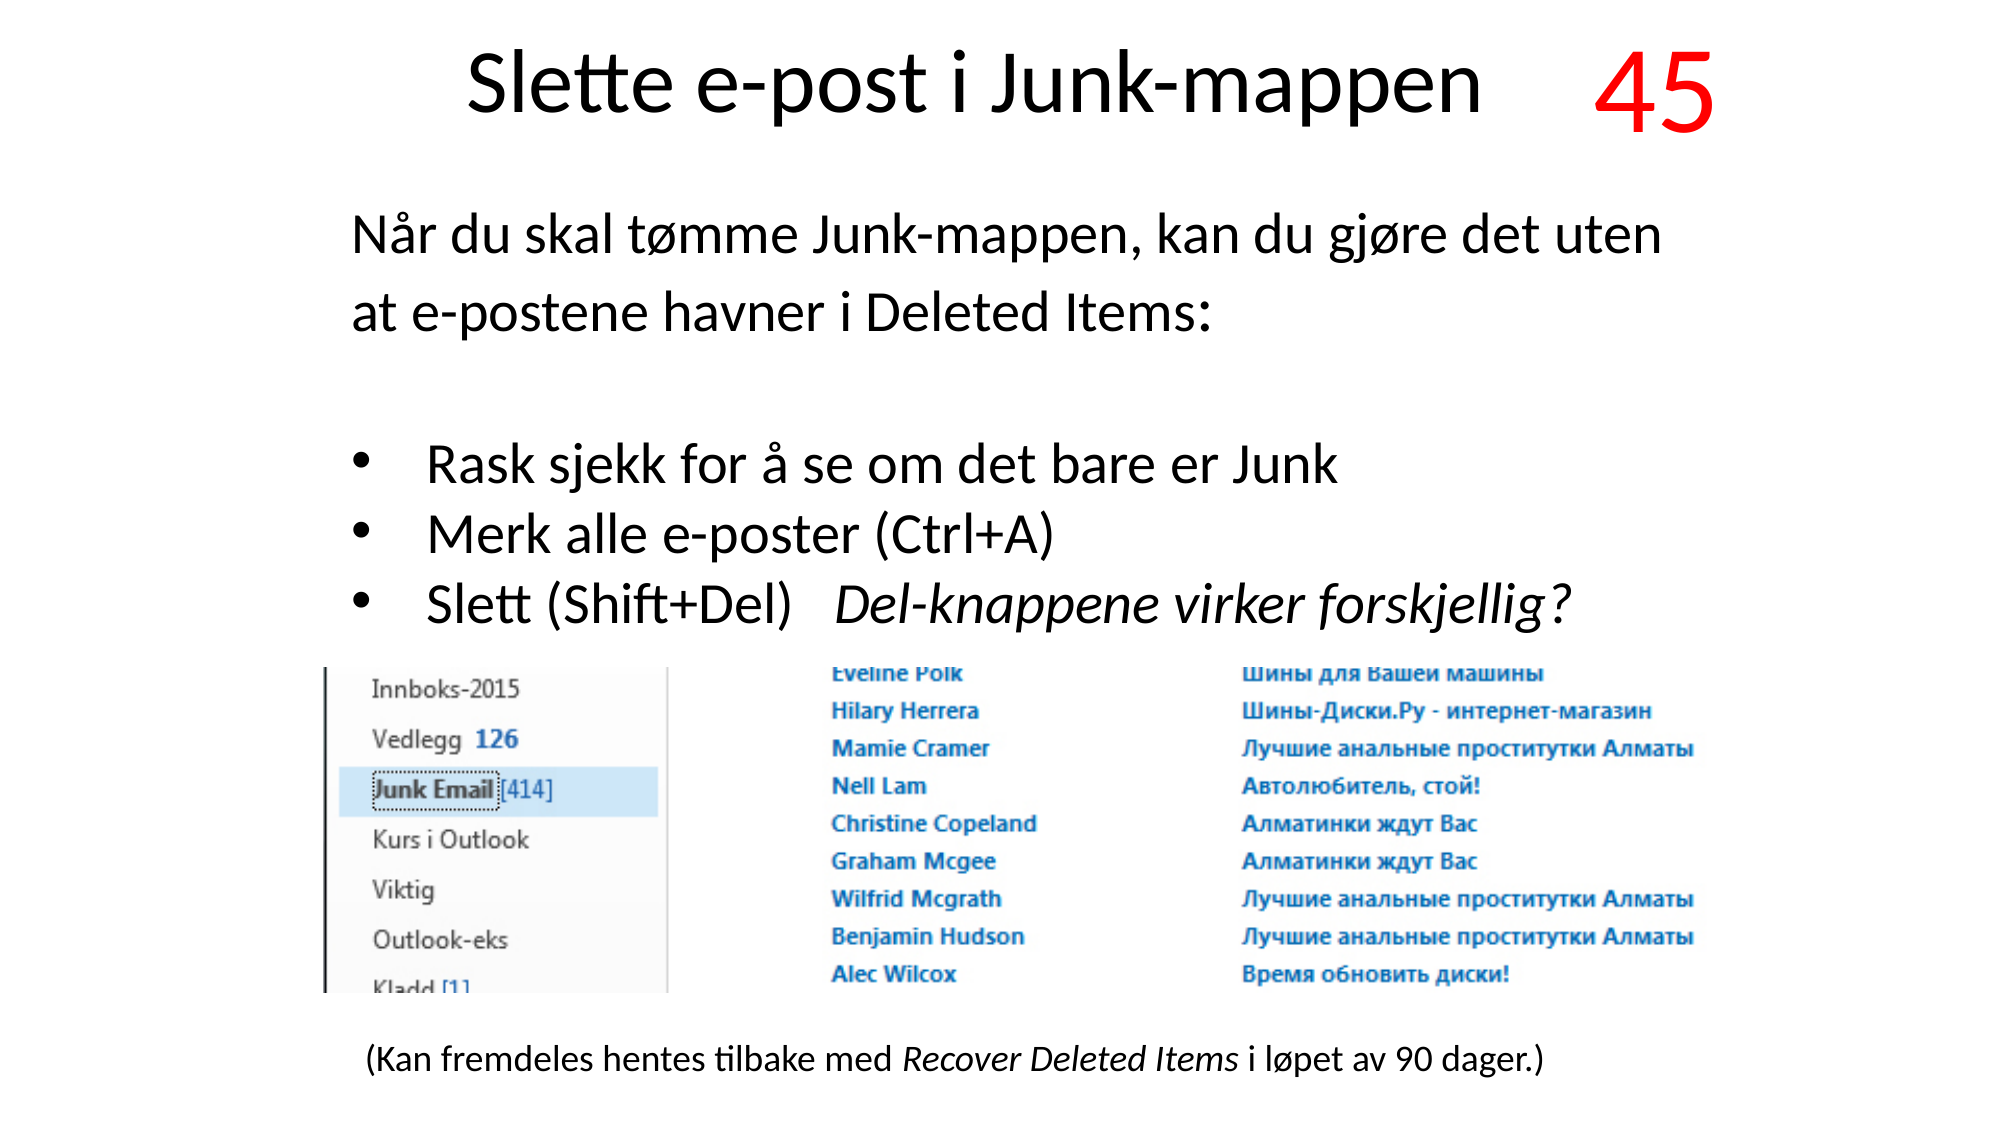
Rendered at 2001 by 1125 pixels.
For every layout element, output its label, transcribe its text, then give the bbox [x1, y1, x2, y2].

picture [323, 667, 1711, 994]
text_box 45 [1578, 0, 1750, 165]
text_box (Kan fremdeles hentes tilbake med Recover Deleted Items i løpet av 90 dager.) [350, 1026, 1711, 1086]
title Slette e-post i Junk-mappen [324, 13, 1578, 139]
text_box Når du skal tømme Junk-mappen, kan du gjøre det uten at e-postene havner i Deleted Items: Rask sjekk for å se om det bare er Junk Merk alle e-poster (Ctrl+A) Slett (Shift+Del) Del-knappene virker forskjellig? [336, 187, 1698, 642]
